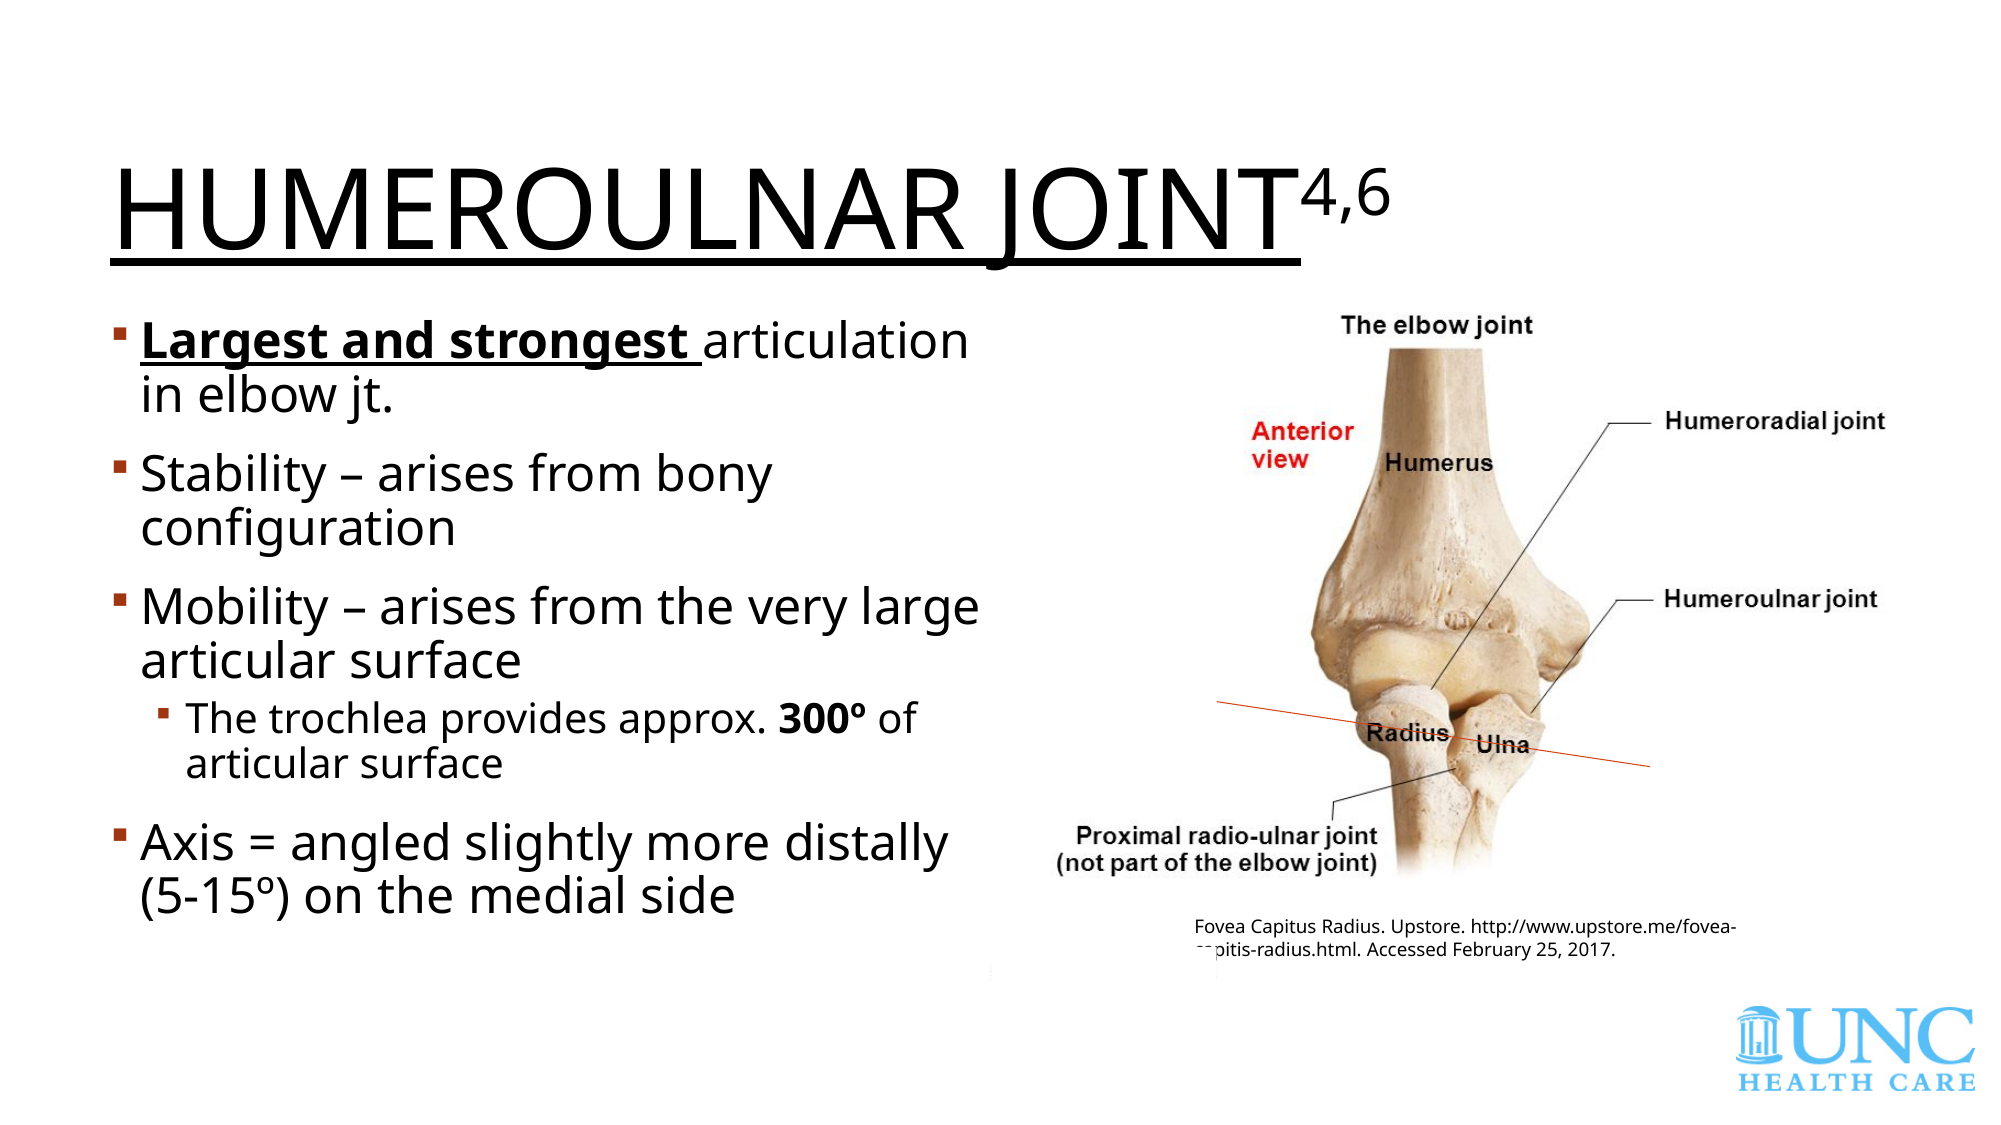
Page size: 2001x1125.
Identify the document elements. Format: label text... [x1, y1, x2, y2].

picture [947, 218, 2000, 990]
title Humeroulnar Joint4,6 [95, 81, 1746, 307]
picture [1736, 1006, 1975, 1091]
list Largest and strongest articulation in elbow jt. Stability – arises from bony configuration Mobility – arises from the very large articular surface The trochlea provides approx. 300º of articular surface Axis = angled slightly more distally (5-15º) on the medial side [95, 307, 1026, 1055]
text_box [1220, 705, 1648, 765]
